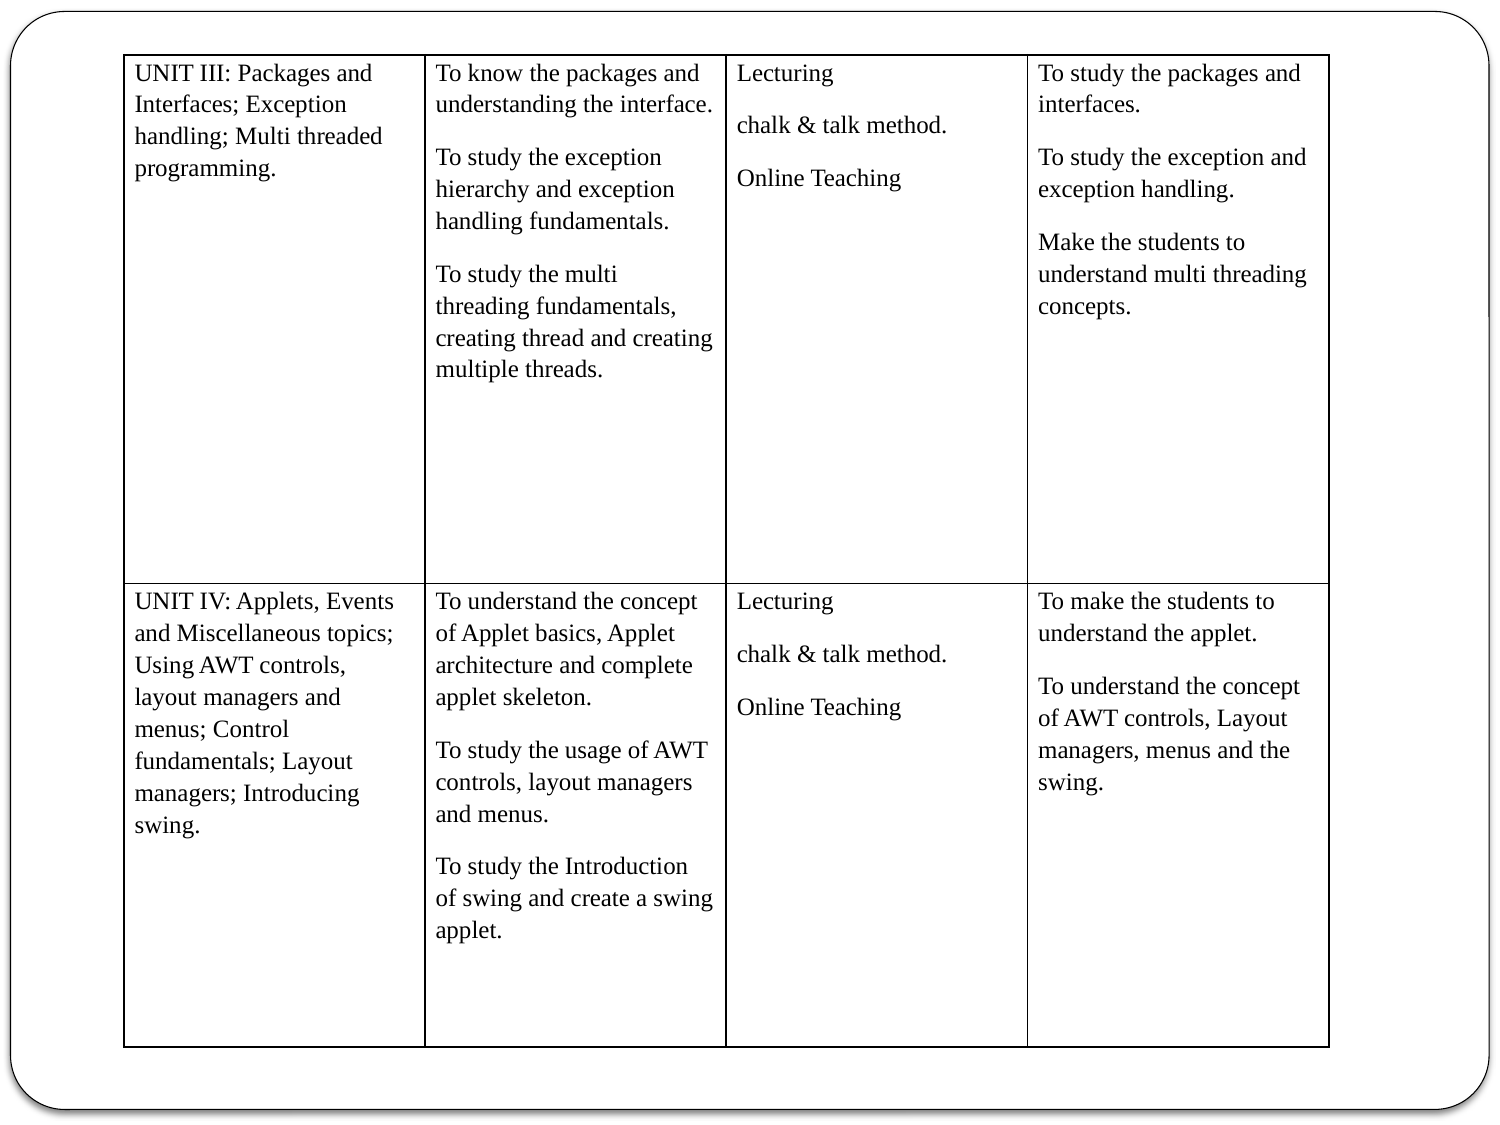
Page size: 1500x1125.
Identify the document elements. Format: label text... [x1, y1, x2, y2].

table_cell To make the students to understand the applet. To understand the concept of AWT controls, Layout managers, menus and the swing. [1028, 584, 1328, 1046]
table_cell To understand the concept of Applet basics, Applet architecture and complete applet skeleton. To study the usage of AWT controls, layout managers and menus. To study the Introduction of swing and create a swing applet. [426, 584, 725, 1046]
table_cell UNIT IV: Applets, Events and Miscellaneous topics; Using AWT controls, layout managers and menus; Control fundamentals; Layout managers; Introducing swing. [125, 584, 424, 1046]
table_header To study the packages and interfaces. To study the exception and exception handling. Make the students to understand multi threading concepts. [1028, 56, 1328, 583]
table_header To know the packages and understanding the interface. To study the exception hierarchy and exception handling fundamentals. To study the multi threading fundamentals, creating thread and creating multiple threads. [426, 56, 725, 583]
table_header UNIT III: Packages and Interfaces; Exception handling; Multi threaded programming. [125, 56, 424, 583]
table_cell Lecturing chalk & talk method. Online Teaching [727, 584, 1027, 1046]
table_header Lecturing chalk & talk method. Online Teaching [727, 56, 1027, 583]
